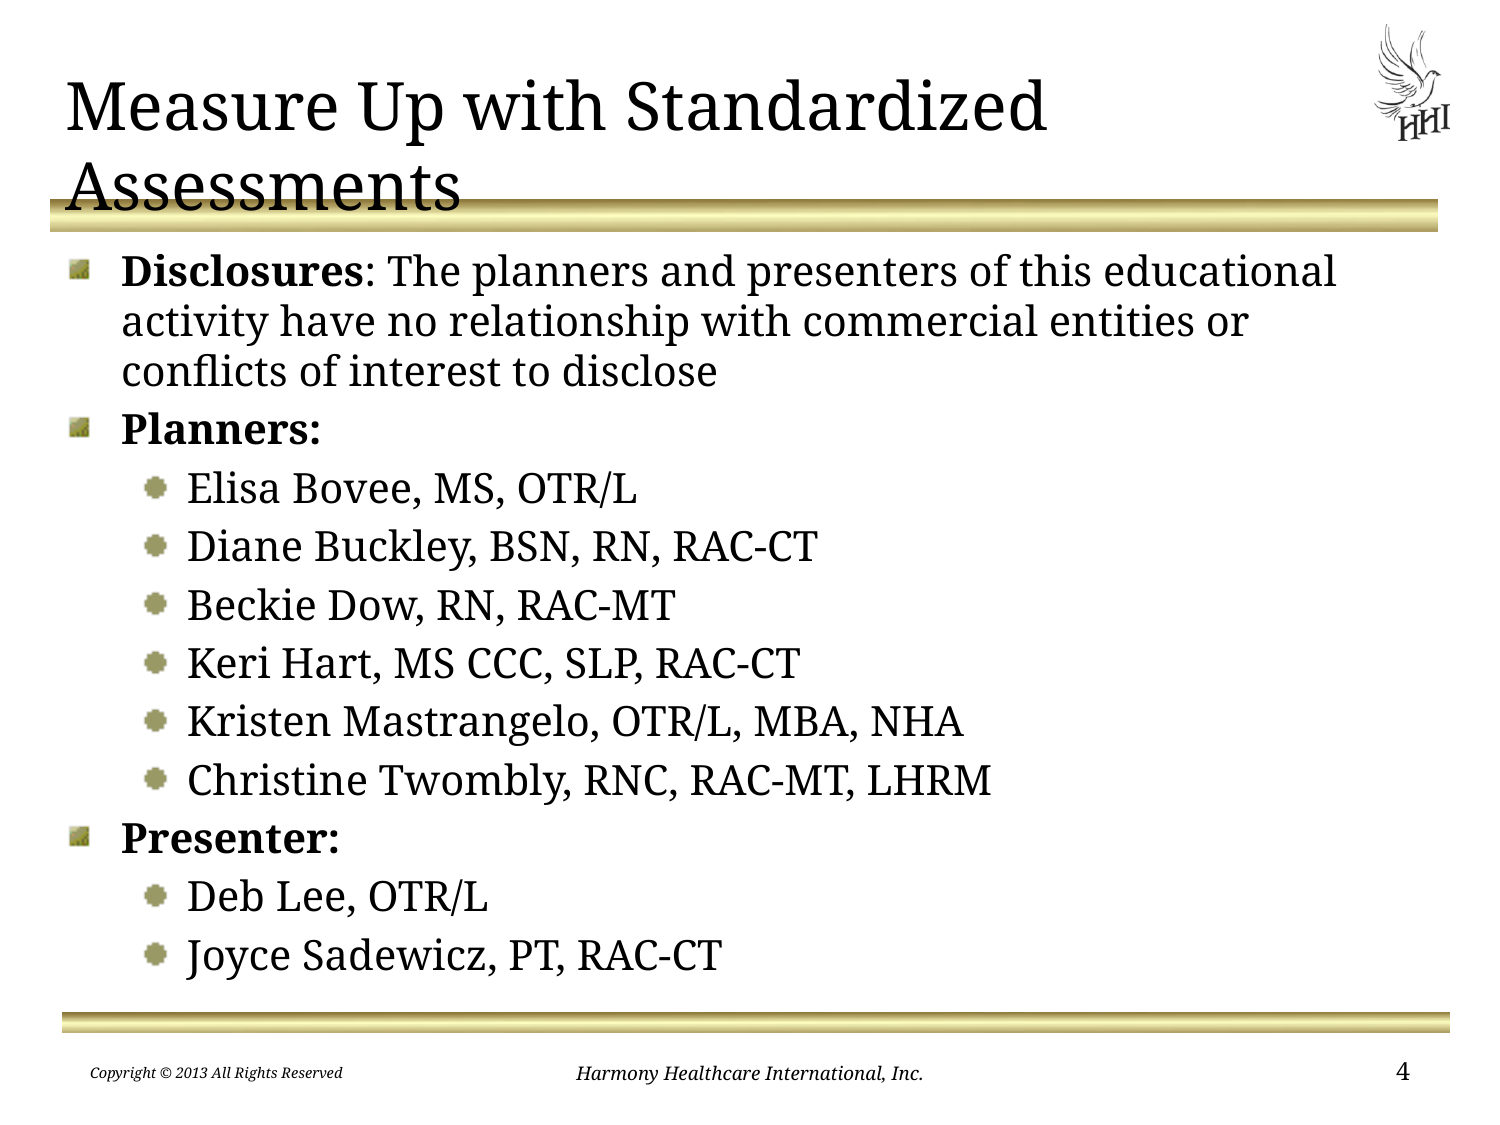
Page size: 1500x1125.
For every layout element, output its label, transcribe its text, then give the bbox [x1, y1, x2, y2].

picture [140, 705, 170, 735]
title Measure Up with Standardized Assessments [49, 49, 1426, 238]
picture [140, 472, 170, 502]
picture [1426, 199, 1438, 232]
picture [140, 938, 170, 969]
picture [140, 880, 170, 910]
picture [140, 588, 170, 618]
slide_number 4 [1074, 1042, 1425, 1103]
footer Harmony Healthcare International, Inc. [512, 1042, 988, 1103]
picture [140, 647, 170, 677]
slide_number Copyright © 2013 All Rights Reserved [75, 1042, 425, 1103]
list Disclosures: The planners and presenters of this educational activity have no relationship with commercial entities or conflicts of interest to disclose Planners: Elisa Bovee, MS, OTR/L Diane Buckley, BSN, RN, RAC-CT Beckie Dow, RN, RAC-MT Keri Hart, MS CCC, SLP, RAC-CT Kristen Mastrangelo, OTR/L, MBA, NHA Christine Twombly, RNC, RAC-MT, LHRM Presenter: Deb Lee, OTR/L Joyce Sadewicz, PT, RAC-CT [49, 237, 1413, 1001]
picture [140, 763, 170, 793]
picture [65, 822, 95, 852]
picture [140, 530, 170, 560]
picture [1374, 24, 1450, 141]
picture [62, 1012, 1450, 1033]
picture [65, 413, 95, 443]
picture [65, 255, 95, 285]
